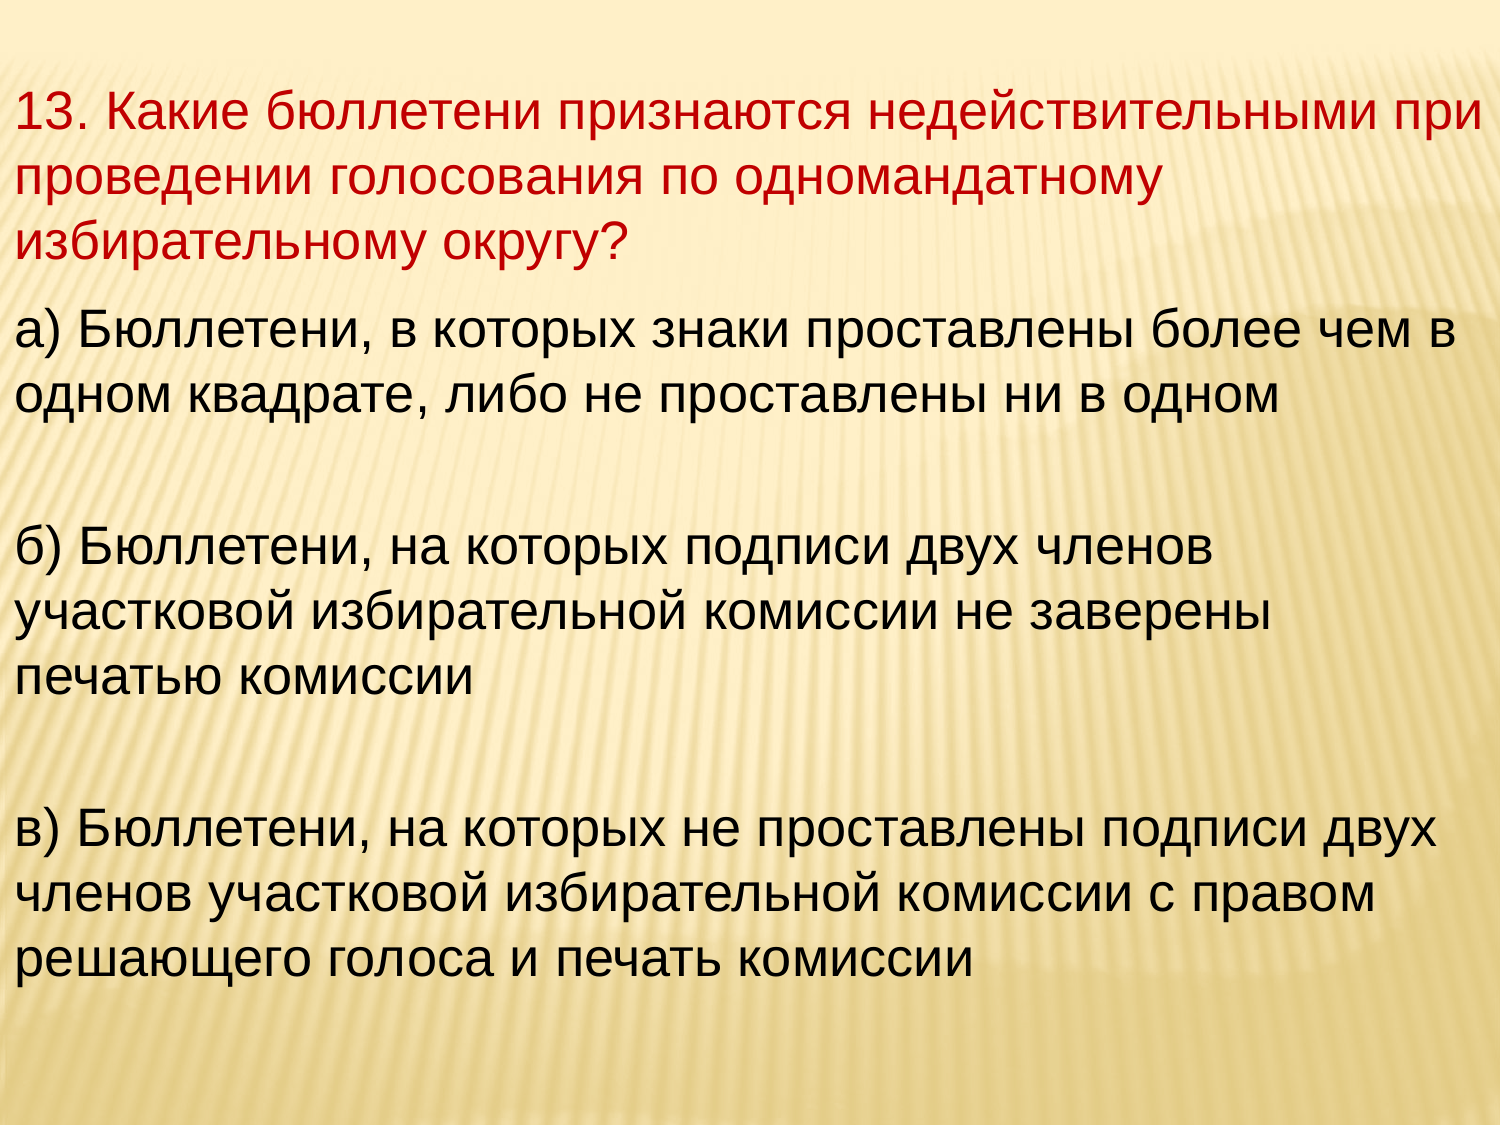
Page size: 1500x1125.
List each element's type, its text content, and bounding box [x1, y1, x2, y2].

text_box 13. Какие бюллетени признаются недействительными при проведении голосования по одномандатному избирательному округу? а) Бюллетени, в которых знаки проставлены более чем в одном квадрате, либо не проставлены ни в одном б) Бюллетени, на которых подписи двух членов участковой избирательной комиссии не заверены печатью комиссии в) Бюллетени, на которых не проставлены подписи двух членов участковой избирательной комиссии с правом решающего голоса и печать комиссии [0, 68, 1500, 995]
